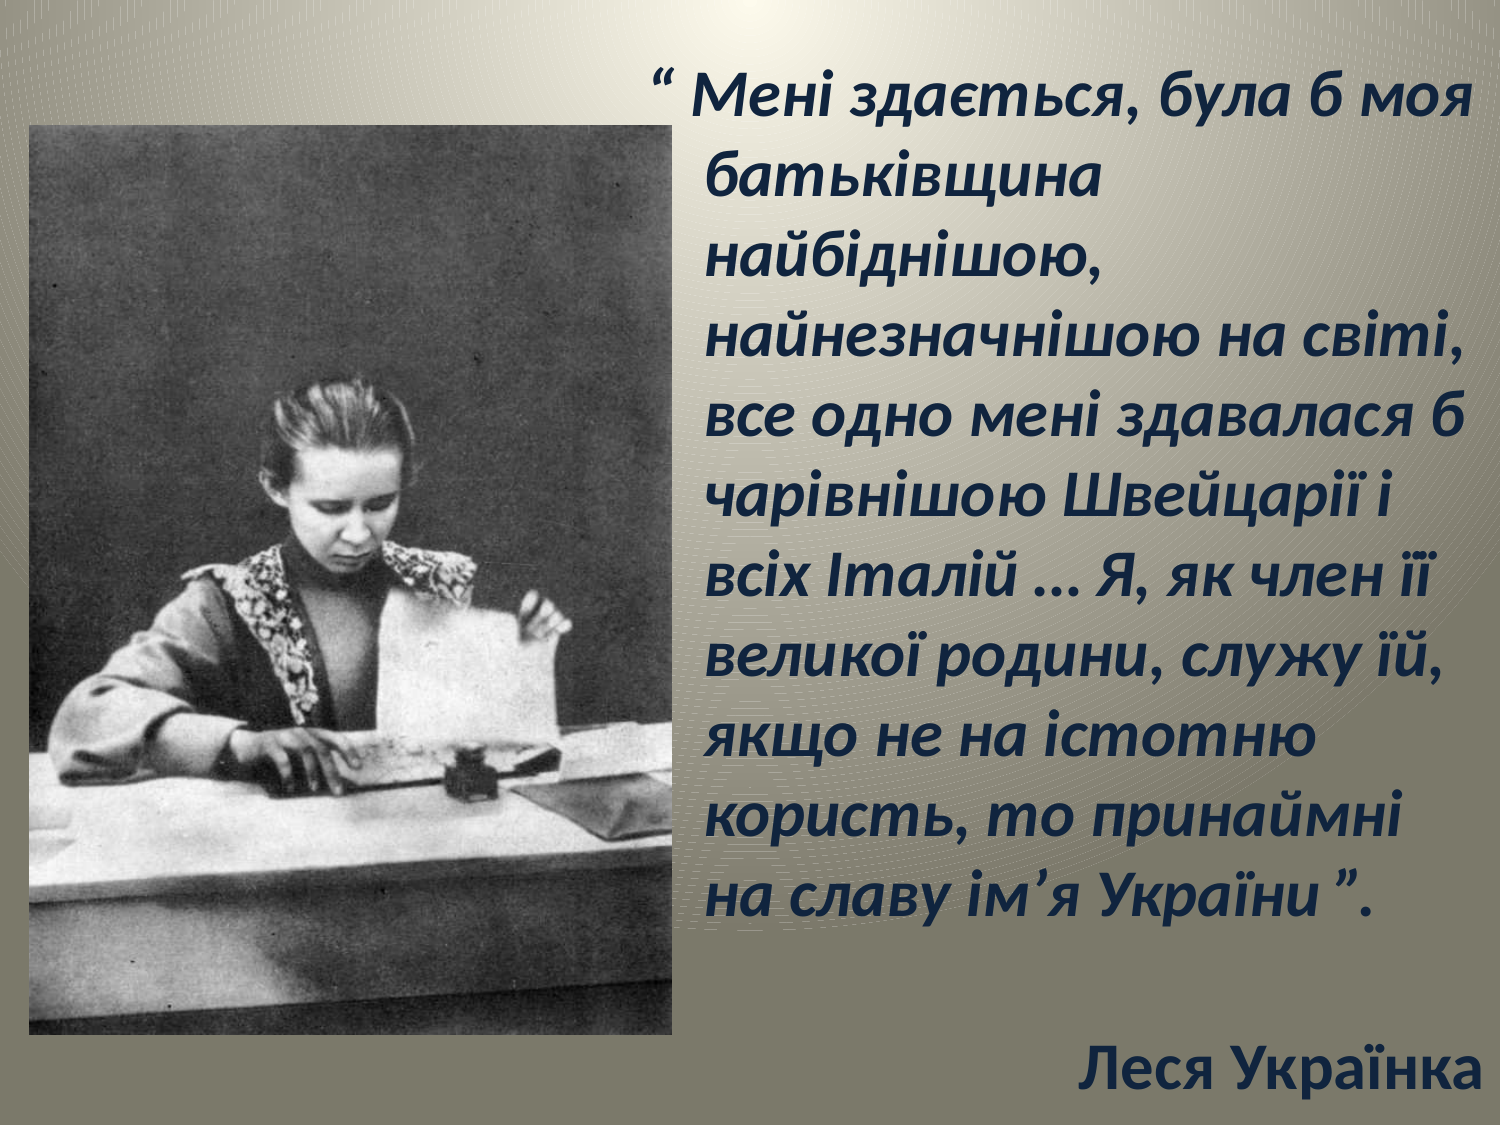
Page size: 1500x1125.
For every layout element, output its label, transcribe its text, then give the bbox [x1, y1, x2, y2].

picture [29, 125, 672, 1036]
list “ Мені здається, була б моя батьківщина найбіднішою, найнезначнішою на світі, все одно мені здавалася б чарівнішою Швейцарії і всіх Італій … Я, як член її великої родини, служу їй, якщо не на істотню користь, то принаймні на славу ім’я України ”. Леся Українка [631, 42, 1500, 1125]
